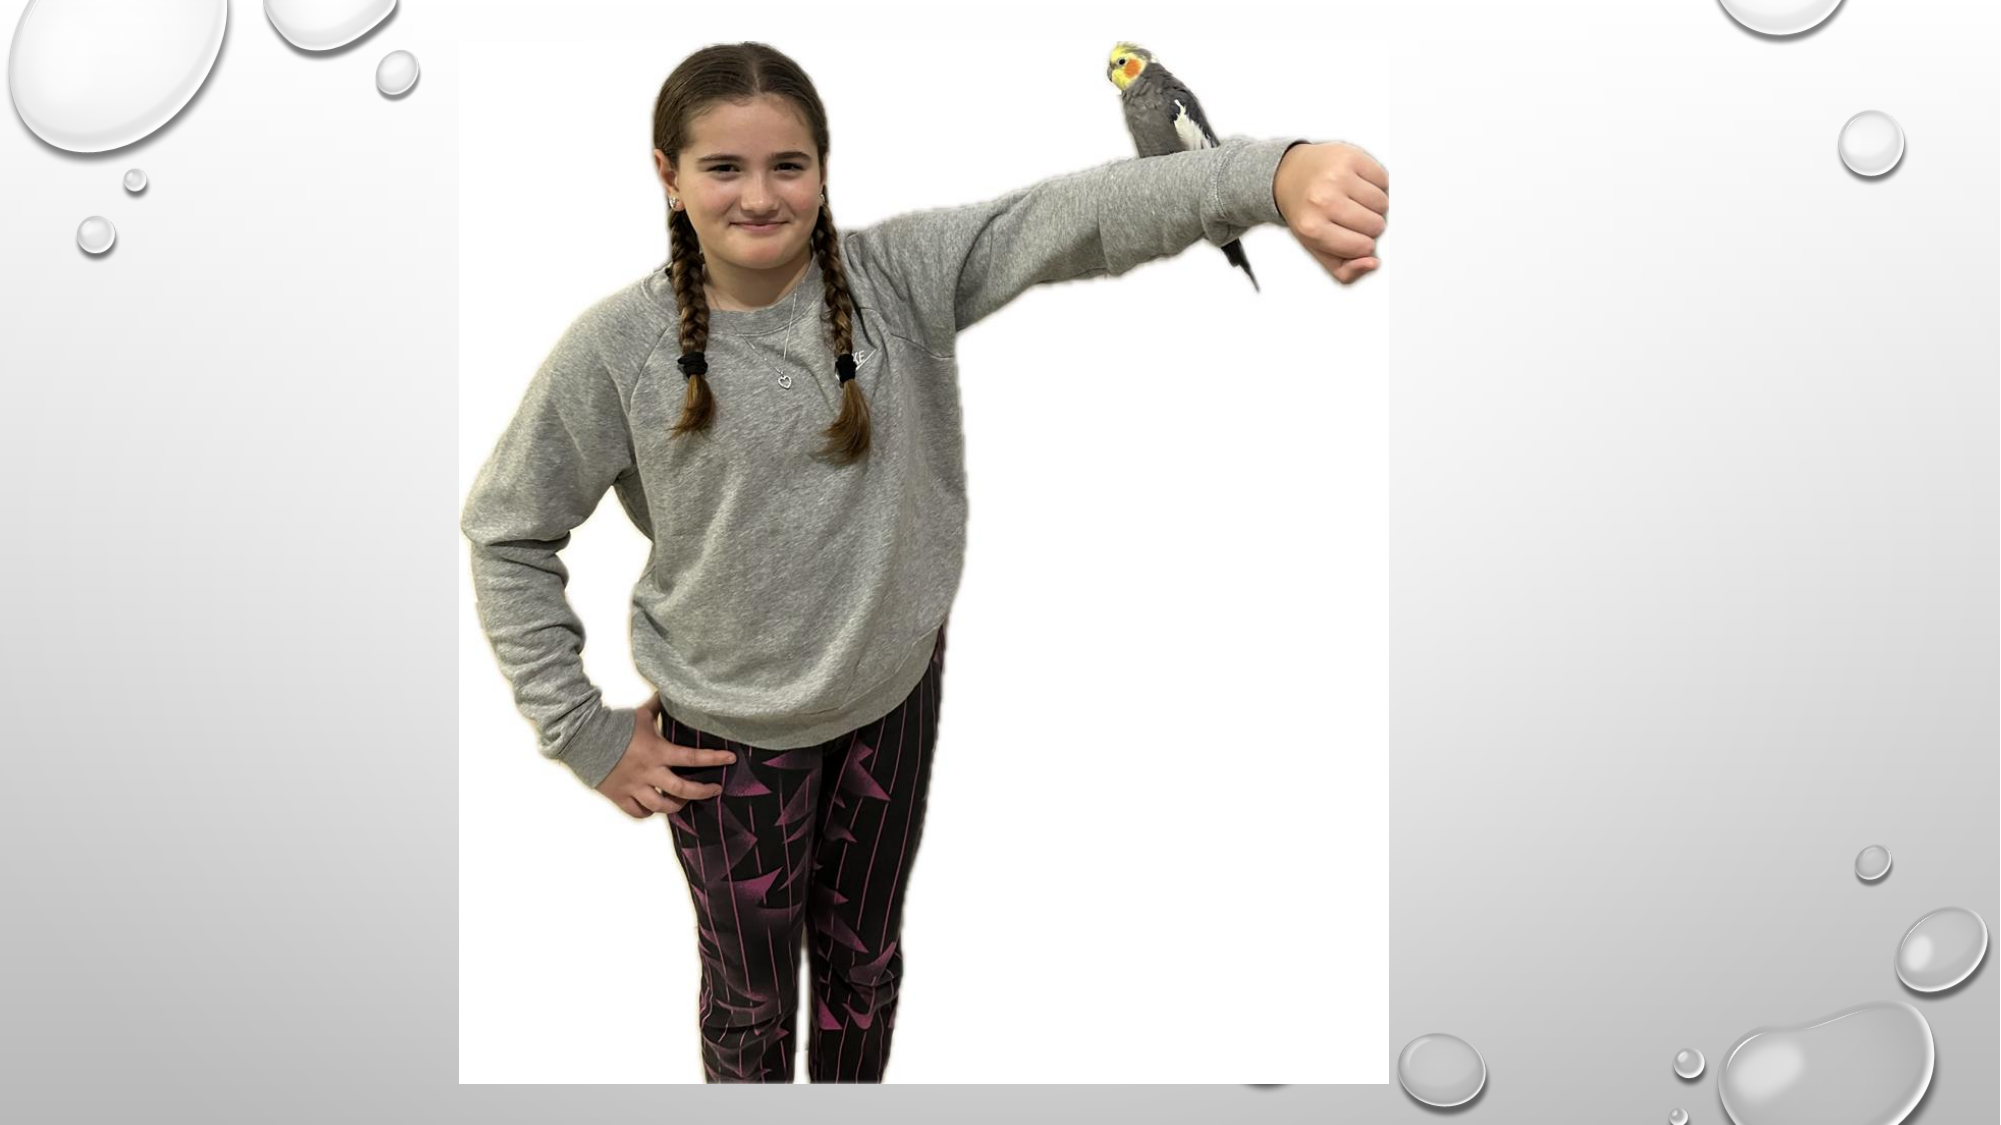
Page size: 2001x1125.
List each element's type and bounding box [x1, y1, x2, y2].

picture [0, 0, 2000, 1125]
list [459, 41, 1390, 1084]
